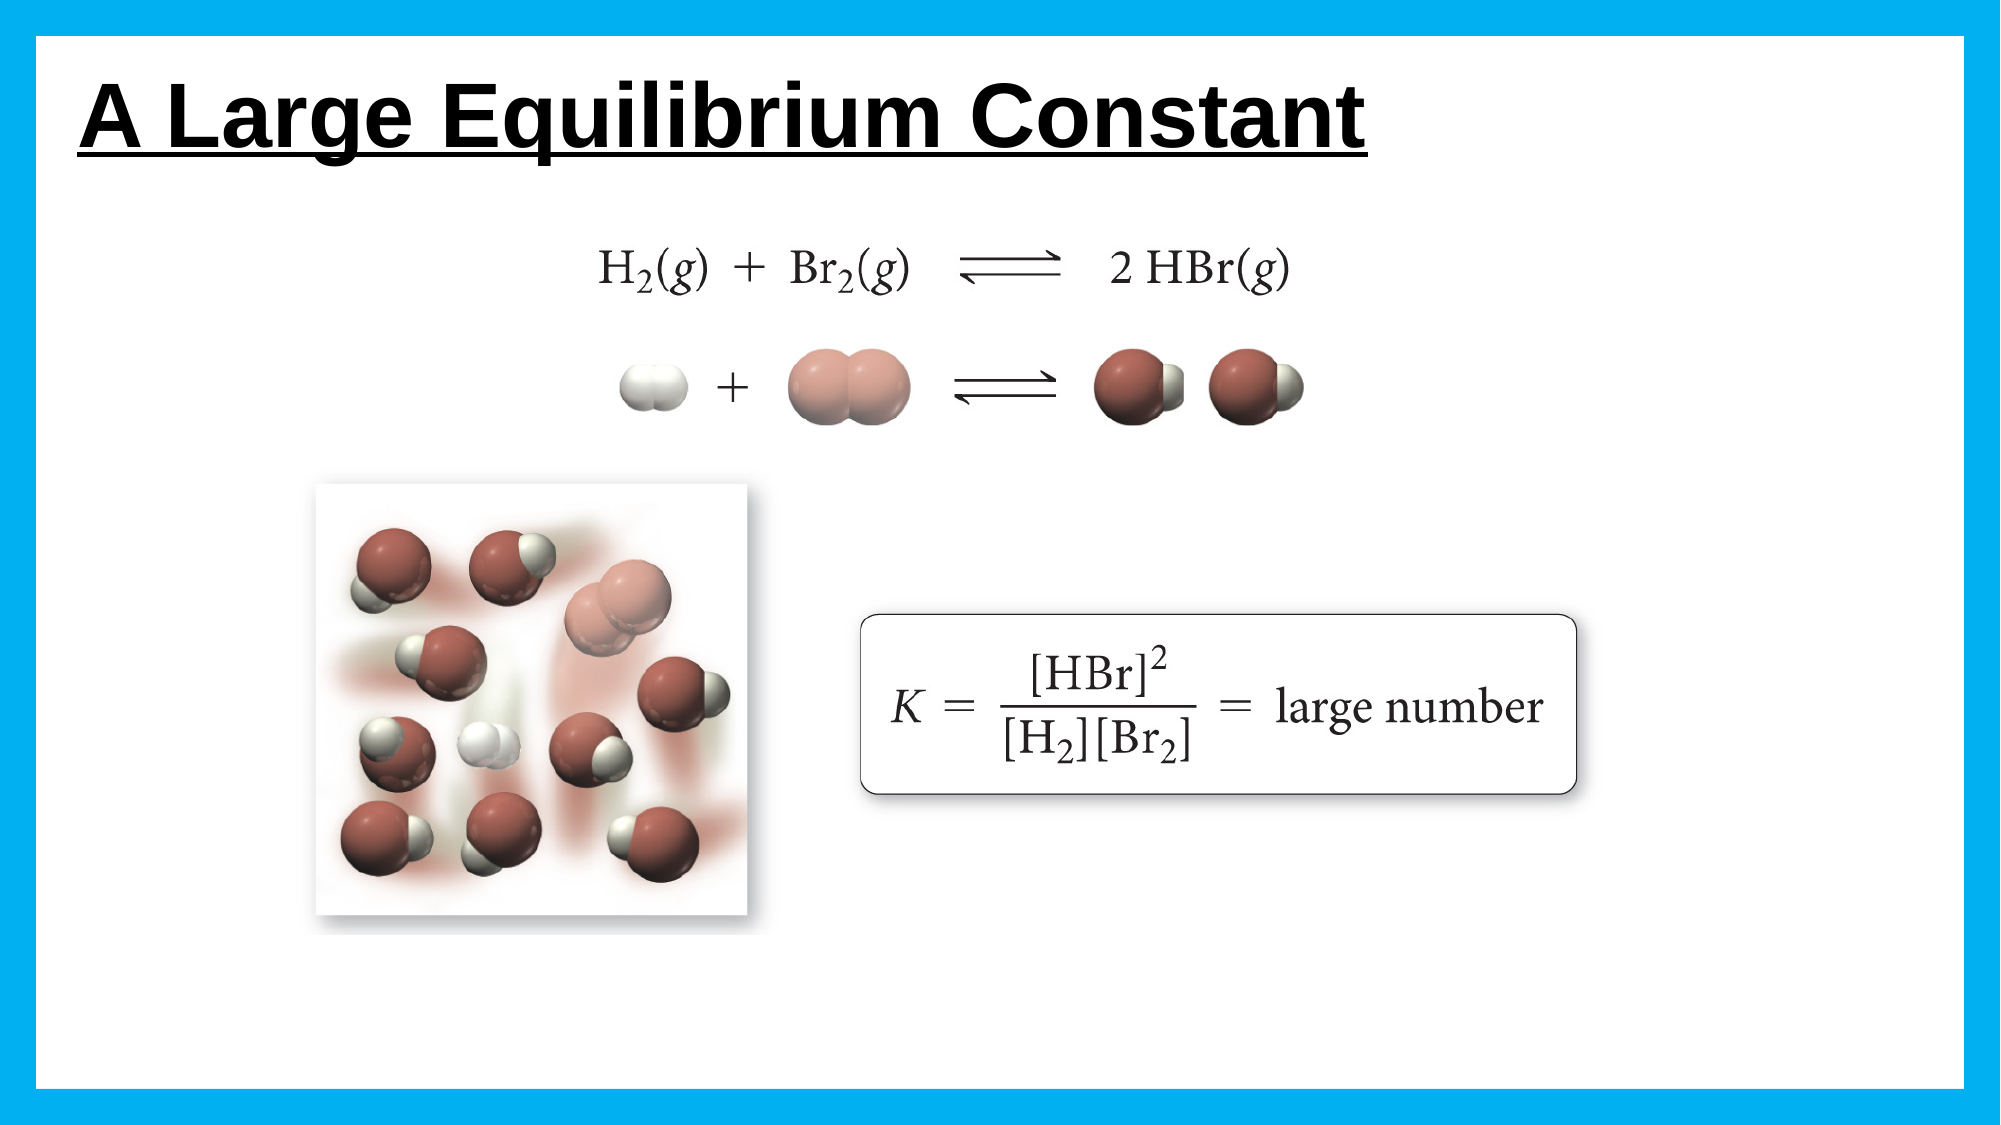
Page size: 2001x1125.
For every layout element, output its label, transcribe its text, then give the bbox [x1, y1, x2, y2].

picture [287, 237, 1613, 935]
text_box [0, 0, 2000, 1125]
title A Large Equilibrium Constant [62, 62, 1501, 159]
